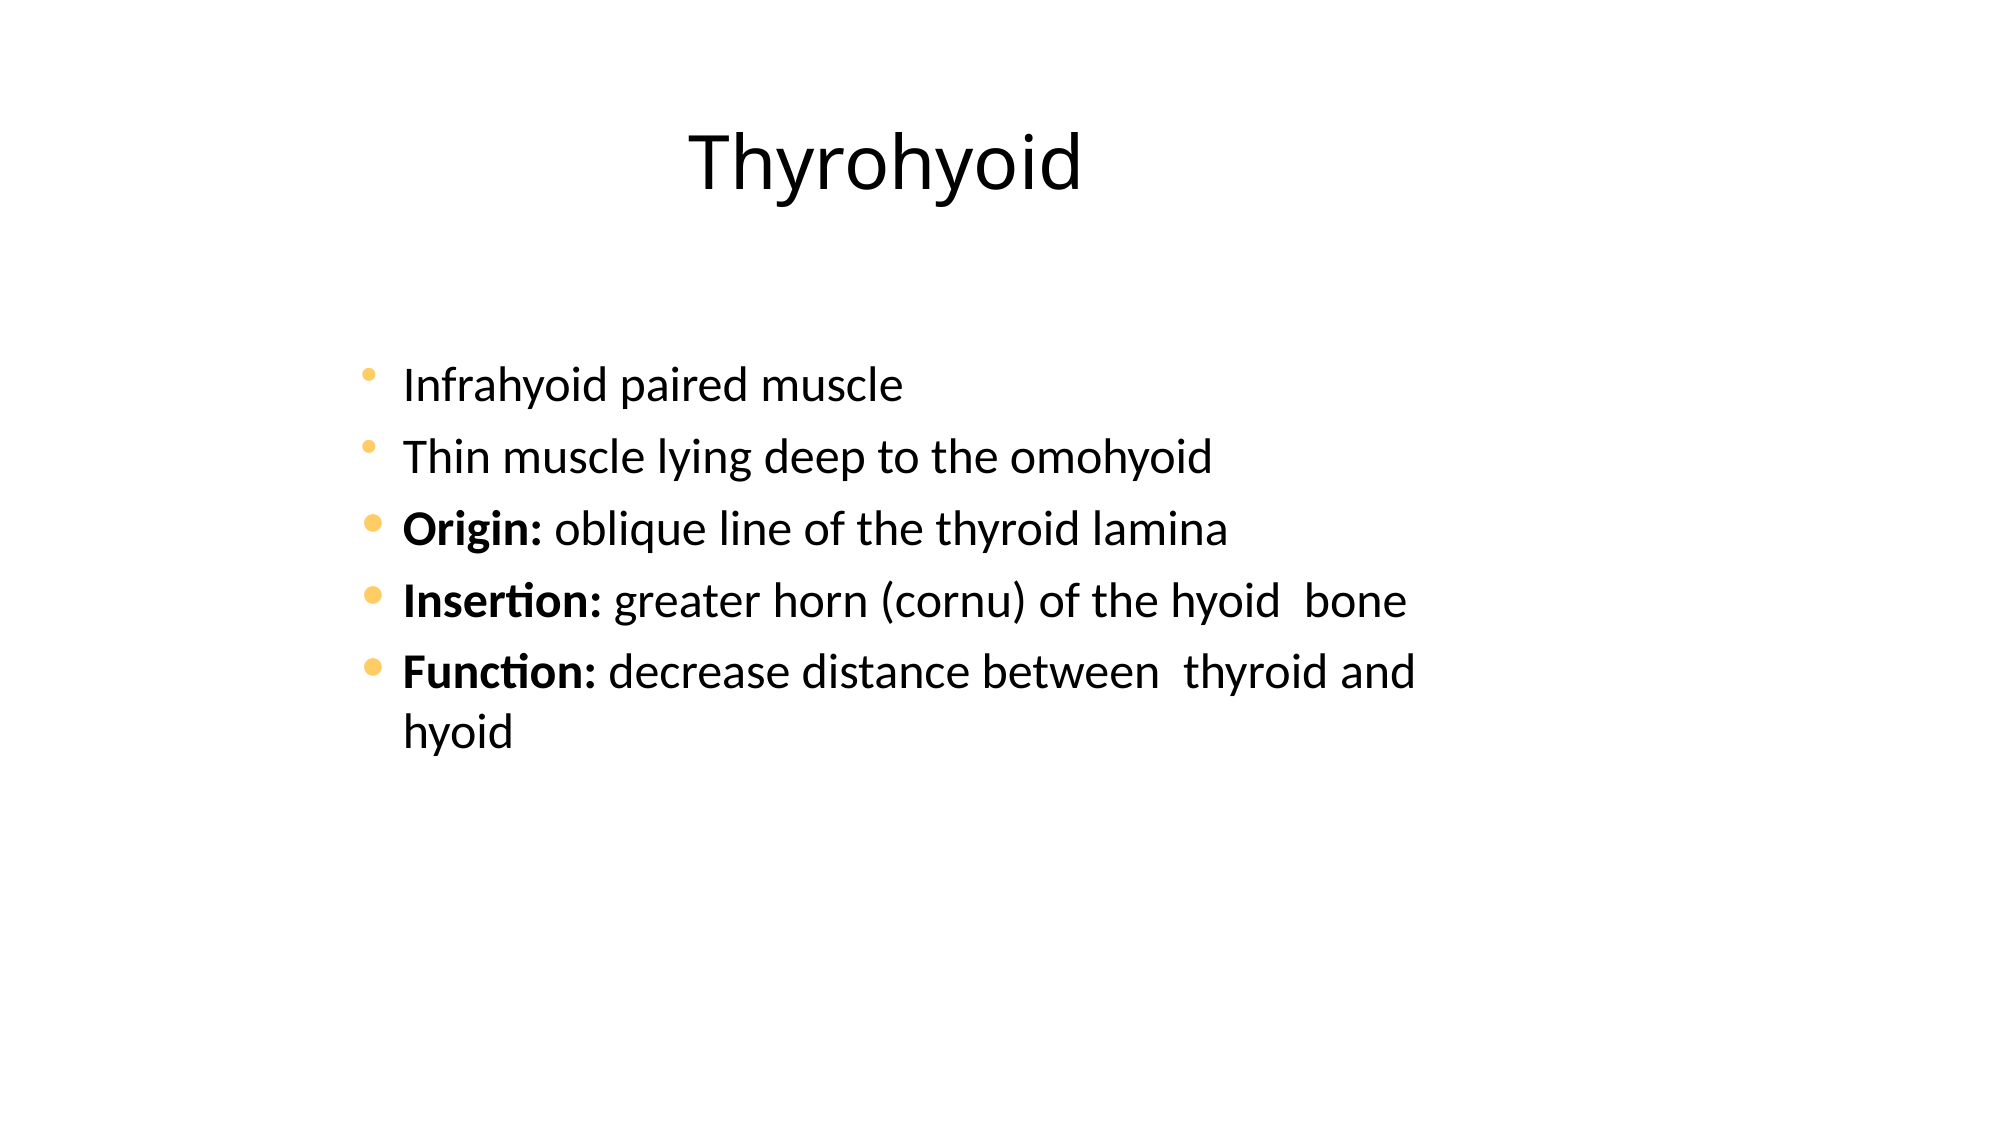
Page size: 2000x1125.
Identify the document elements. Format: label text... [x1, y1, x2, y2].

text_box Infrahyoid paired muscle Thin muscle lying deep to the omohyoid Origin: oblique line of the thyroid lamina Insertion: greater horn (cornu) of the hyoid bone Function: decrease distance between thyroid and hyoid [359, 337, 1634, 759]
title 5. Thyrohyoid [687, 15, 1188, 205]
